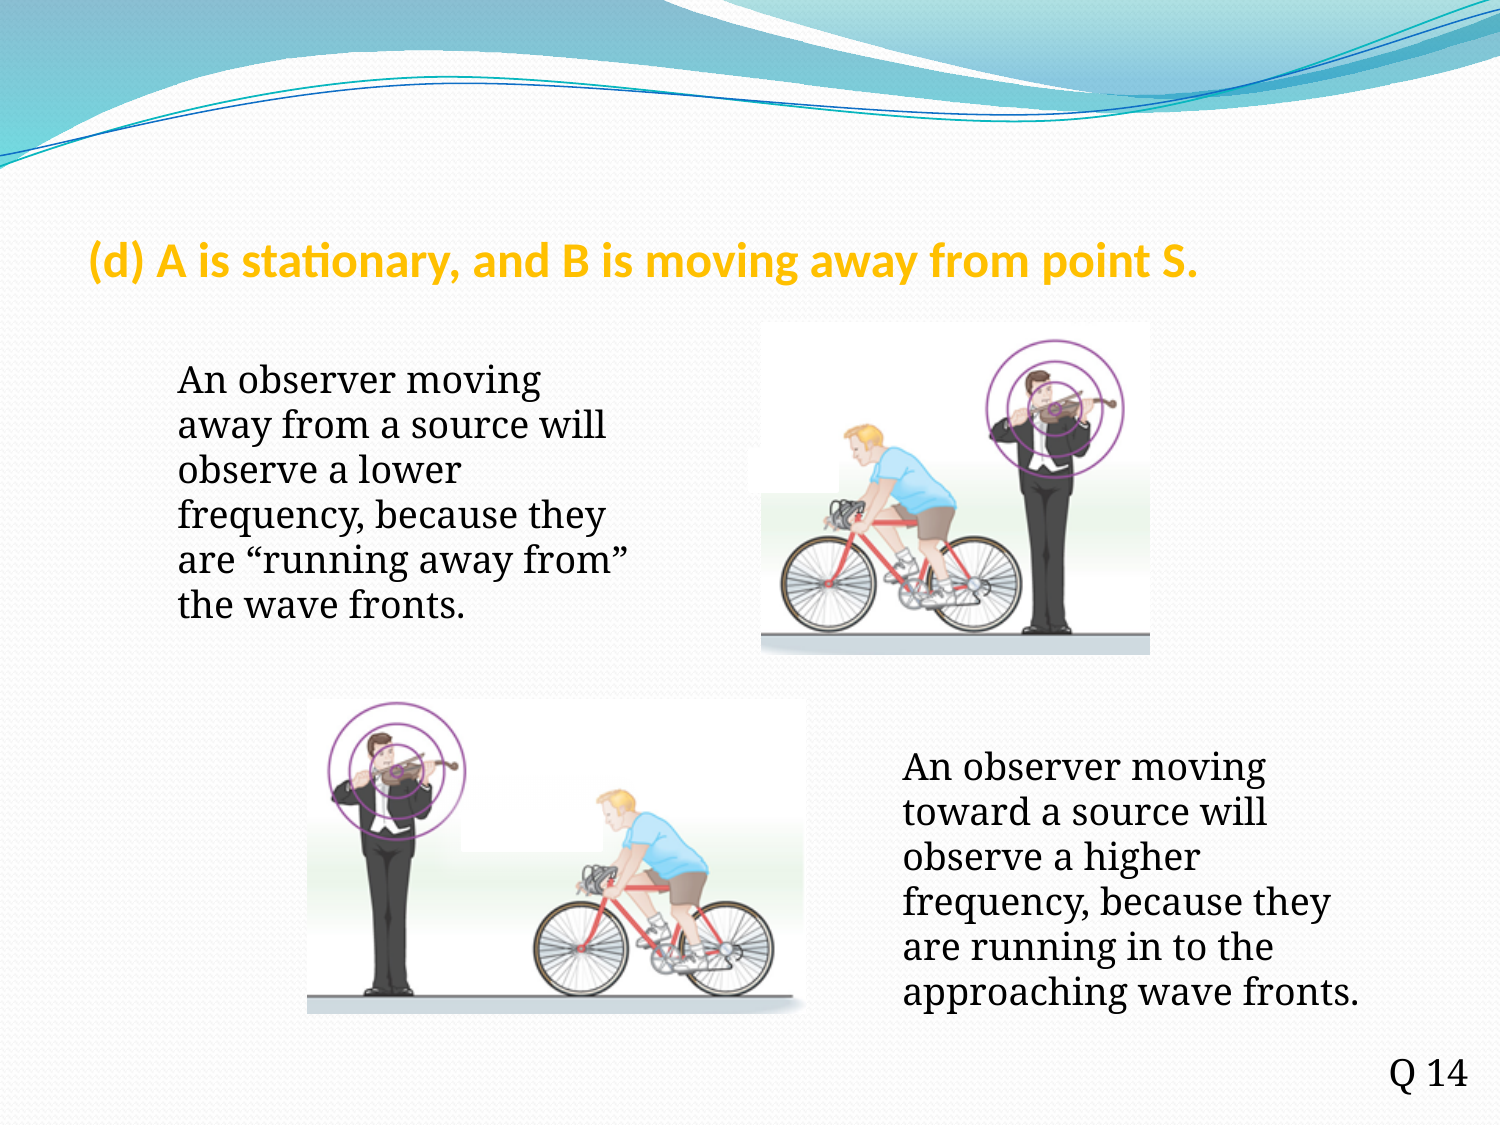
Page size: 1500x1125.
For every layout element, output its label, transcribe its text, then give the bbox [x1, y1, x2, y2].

text_box An observer moving toward a source will observe a higher frequency, because they are running in to the approaching wave fronts. [887, 735, 1383, 1021]
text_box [306, 699, 806, 1015]
text_box An observer moving away from a source will observe a lower frequency, because they are “running away from” the wave fronts. [162, 349, 658, 634]
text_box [749, 322, 1150, 655]
text_box Q 14 [1373, 1041, 1483, 1102]
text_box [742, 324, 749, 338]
title (d) A is stationary, and B is moving away from point S. [87, 149, 1438, 338]
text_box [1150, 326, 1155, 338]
